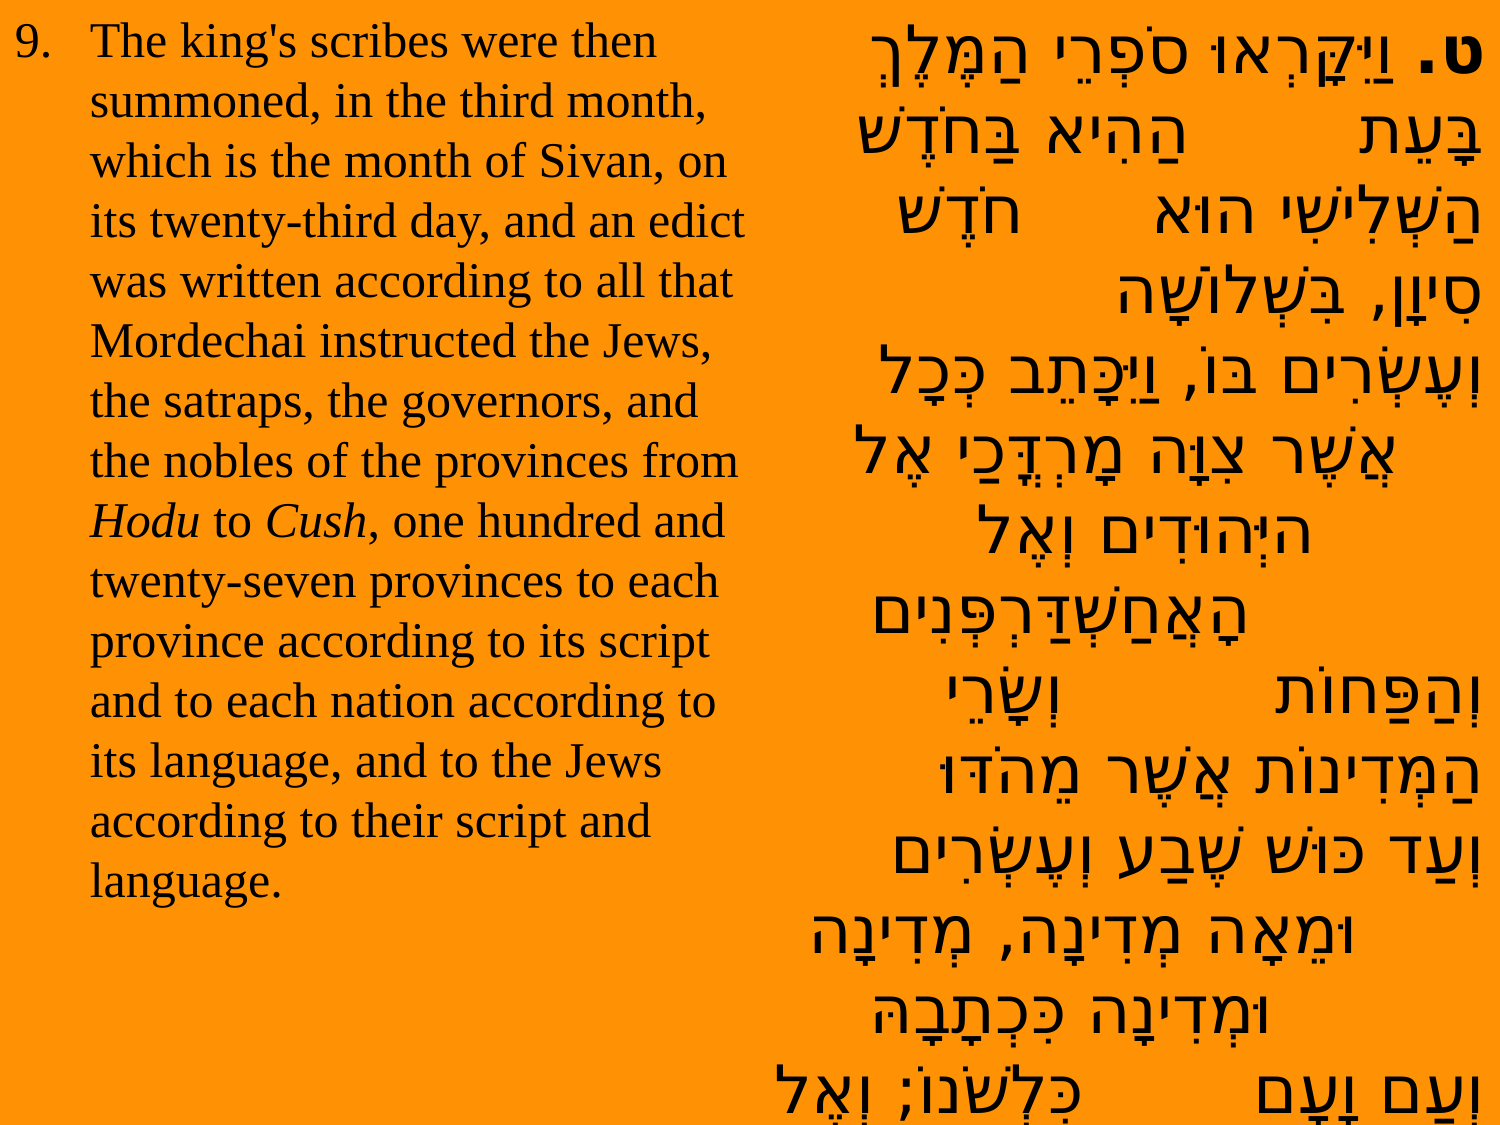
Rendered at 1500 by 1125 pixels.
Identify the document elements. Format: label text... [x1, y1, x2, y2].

text_box The king's scribes were then summoned, in the third month, which is the month of Sivan, on its twenty-third day, and an edict was written according to all that Mordechai instructed the Jews, the satraps, the governors, and the nobles of the provinces from Hodu to Cush, one hundred and twenty-seven provinces to each province according to its script and to each nation according to its language, and to the Jews according to their script and language. [0, 0, 749, 915]
text_box ט. וַיִּקָּרְאוּ סֹפְרֵי הַמֶּלֶךְ בָּעֵת הַהִיא בַּחֹדֶשׁ הַשְּׁלִישִׁי הוּא חֹדֶשׁ סִיוָן, בִּשְׁלוֹשָׁה וְעֶשְׂרִים בּוֹ, וַיִּכָּתֵב כְּכָל אֲשֶׁר צִוָּה מָרְדֳּכַי אֶל היְּהוּדִים וְאֶל הָאֲחַשְׁדַּרְפְּנִים וְהַפַּחוֹת וְשָׂרֵי הַמְּדִינוֹת אֲשֶׁר מֵהֹדּוּ וְעַד כּוּשׁ שֶׁבַע וְעֶשְׂרִים וּמֵאָה מְדִינָה, מְדִינָה וּמְדִינָה כִּכְתָבָהּ וְעַם וָעָם כִּלְשֹׁנוֹ; וְאֶל הַיְּהוּדִים-- כִּכְתָבָם, וְכִלְשׁוֹנָם. [749, 0, 1500, 1125]
